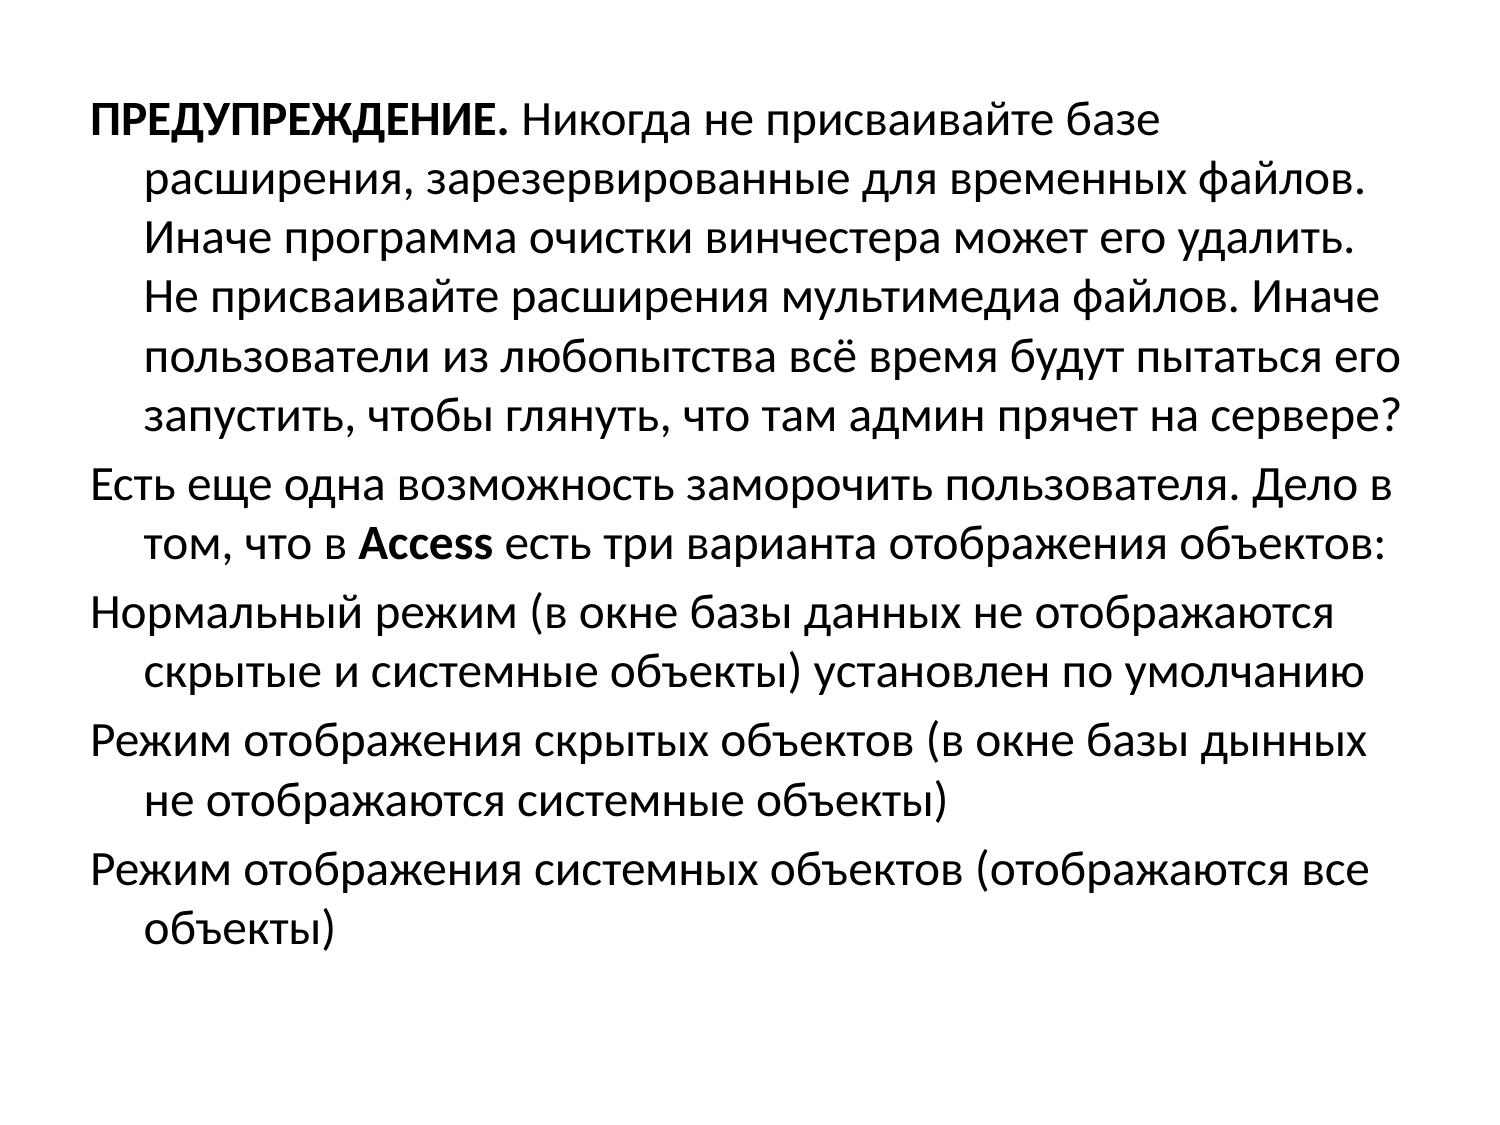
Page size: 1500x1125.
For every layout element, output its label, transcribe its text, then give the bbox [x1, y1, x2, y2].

list ПРЕДУПРЕЖДЕНИЕ. Никогда не присваивайте базе расширения, зарезервированные для временных файлов. Иначе программа очистки винчестера может его удалить. Не присваивайте расширения мультимедиа файлов. Иначе пользователи из любопытства всё время будут пытаться его запустить, чтобы глянуть, что там админ прячет на сервере? Есть еще одна возможность заморочить пользователя. Дело в том, что в Access есть три варианта отображения объектов: Нормальный режим (в окне базы данных не отображаются скрытые и системные объекты) установлен по умолчанию Режим отображения скрытых объектов (в окне базы дынных не отображаются системные объекты) Режим отображения системных объектов (отображаются все объекты) [75, 78, 1425, 1005]
